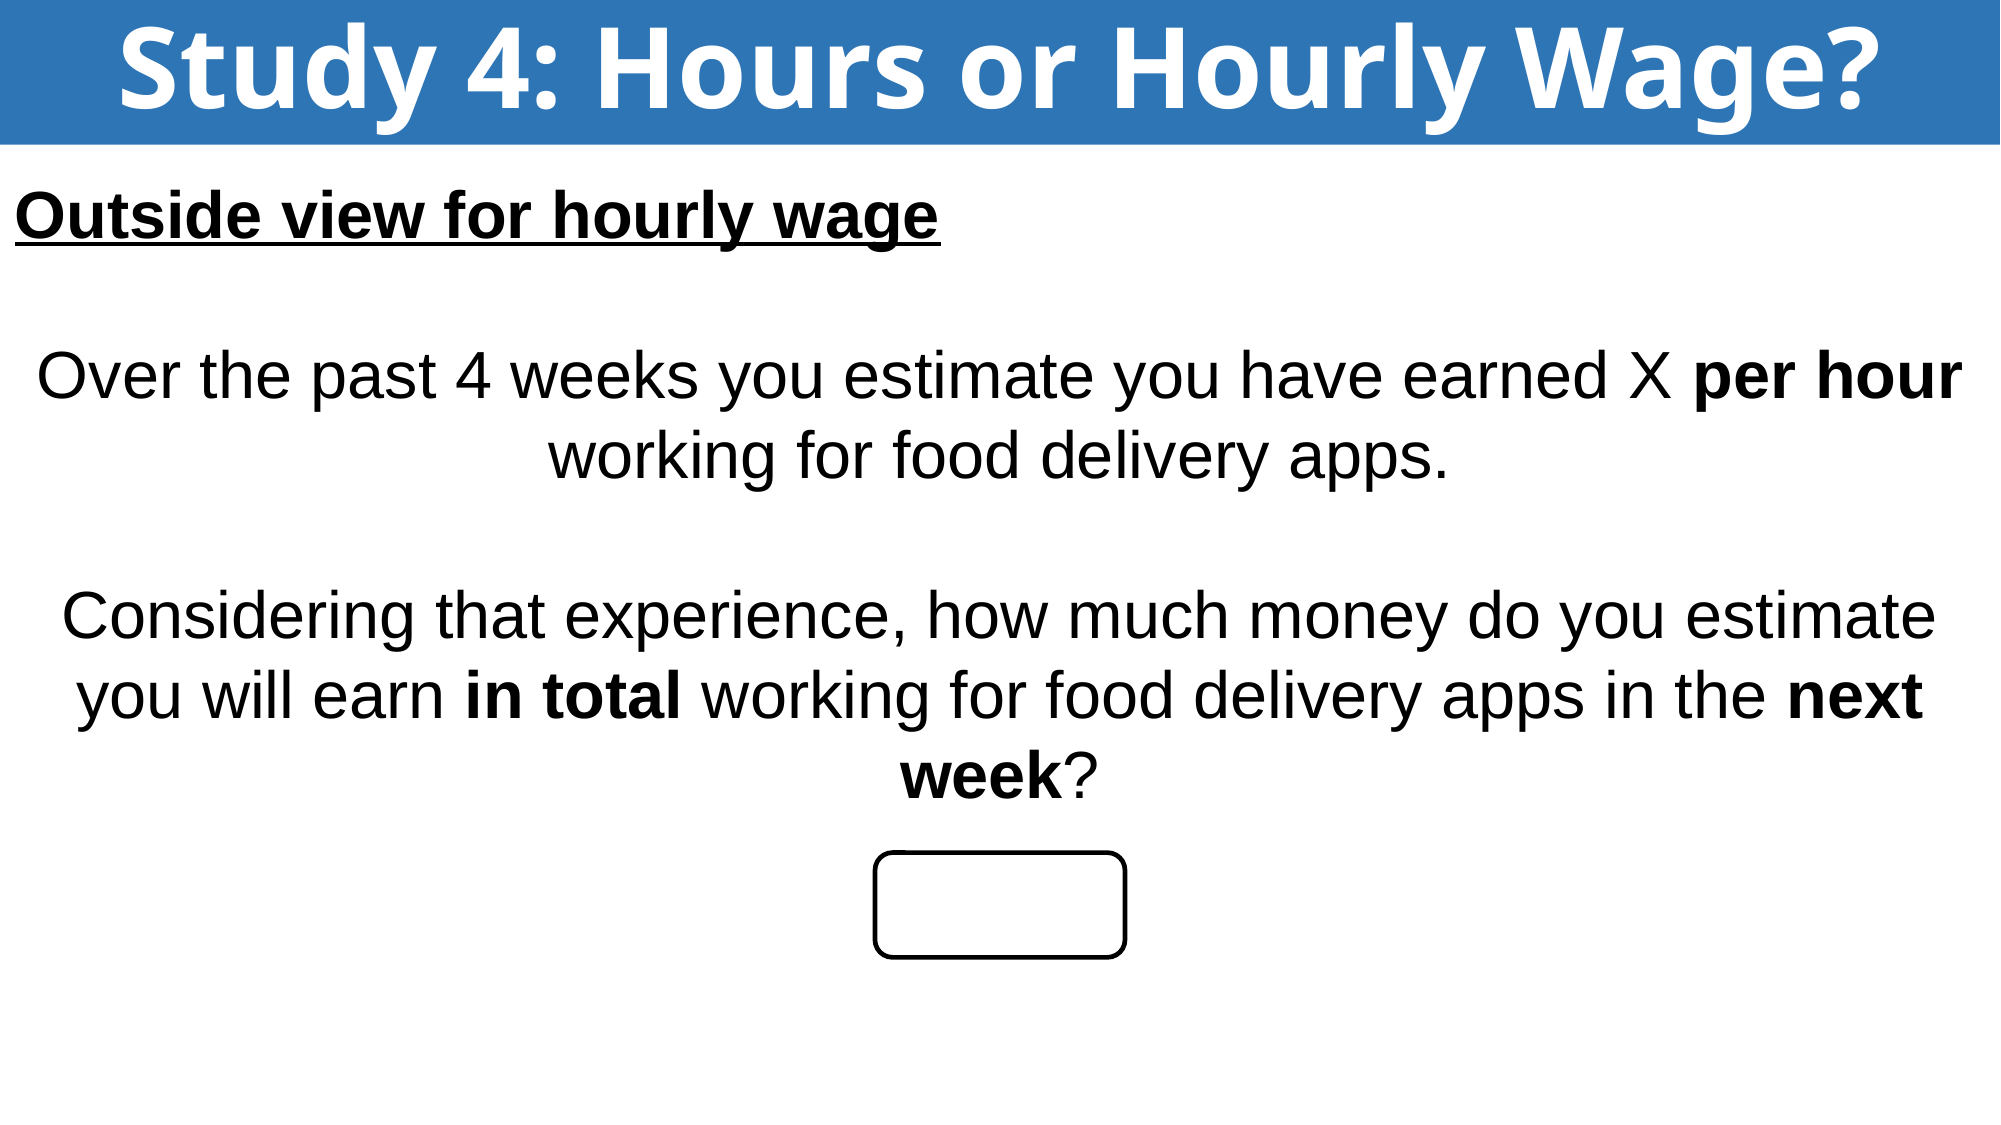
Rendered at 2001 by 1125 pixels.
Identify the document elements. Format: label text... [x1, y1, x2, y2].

text_box [873, 851, 1127, 959]
title Study 4: Hours or Hourly Wage? [0, 0, 2000, 144]
text_box Outside view for hourly wage Over the past 4 weeks you estimate you have earned X per hour working for food delivery apps. Considering that experience, how much money do you estimate you will earn in total working for food delivery apps in the next week? [0, 144, 2000, 819]
